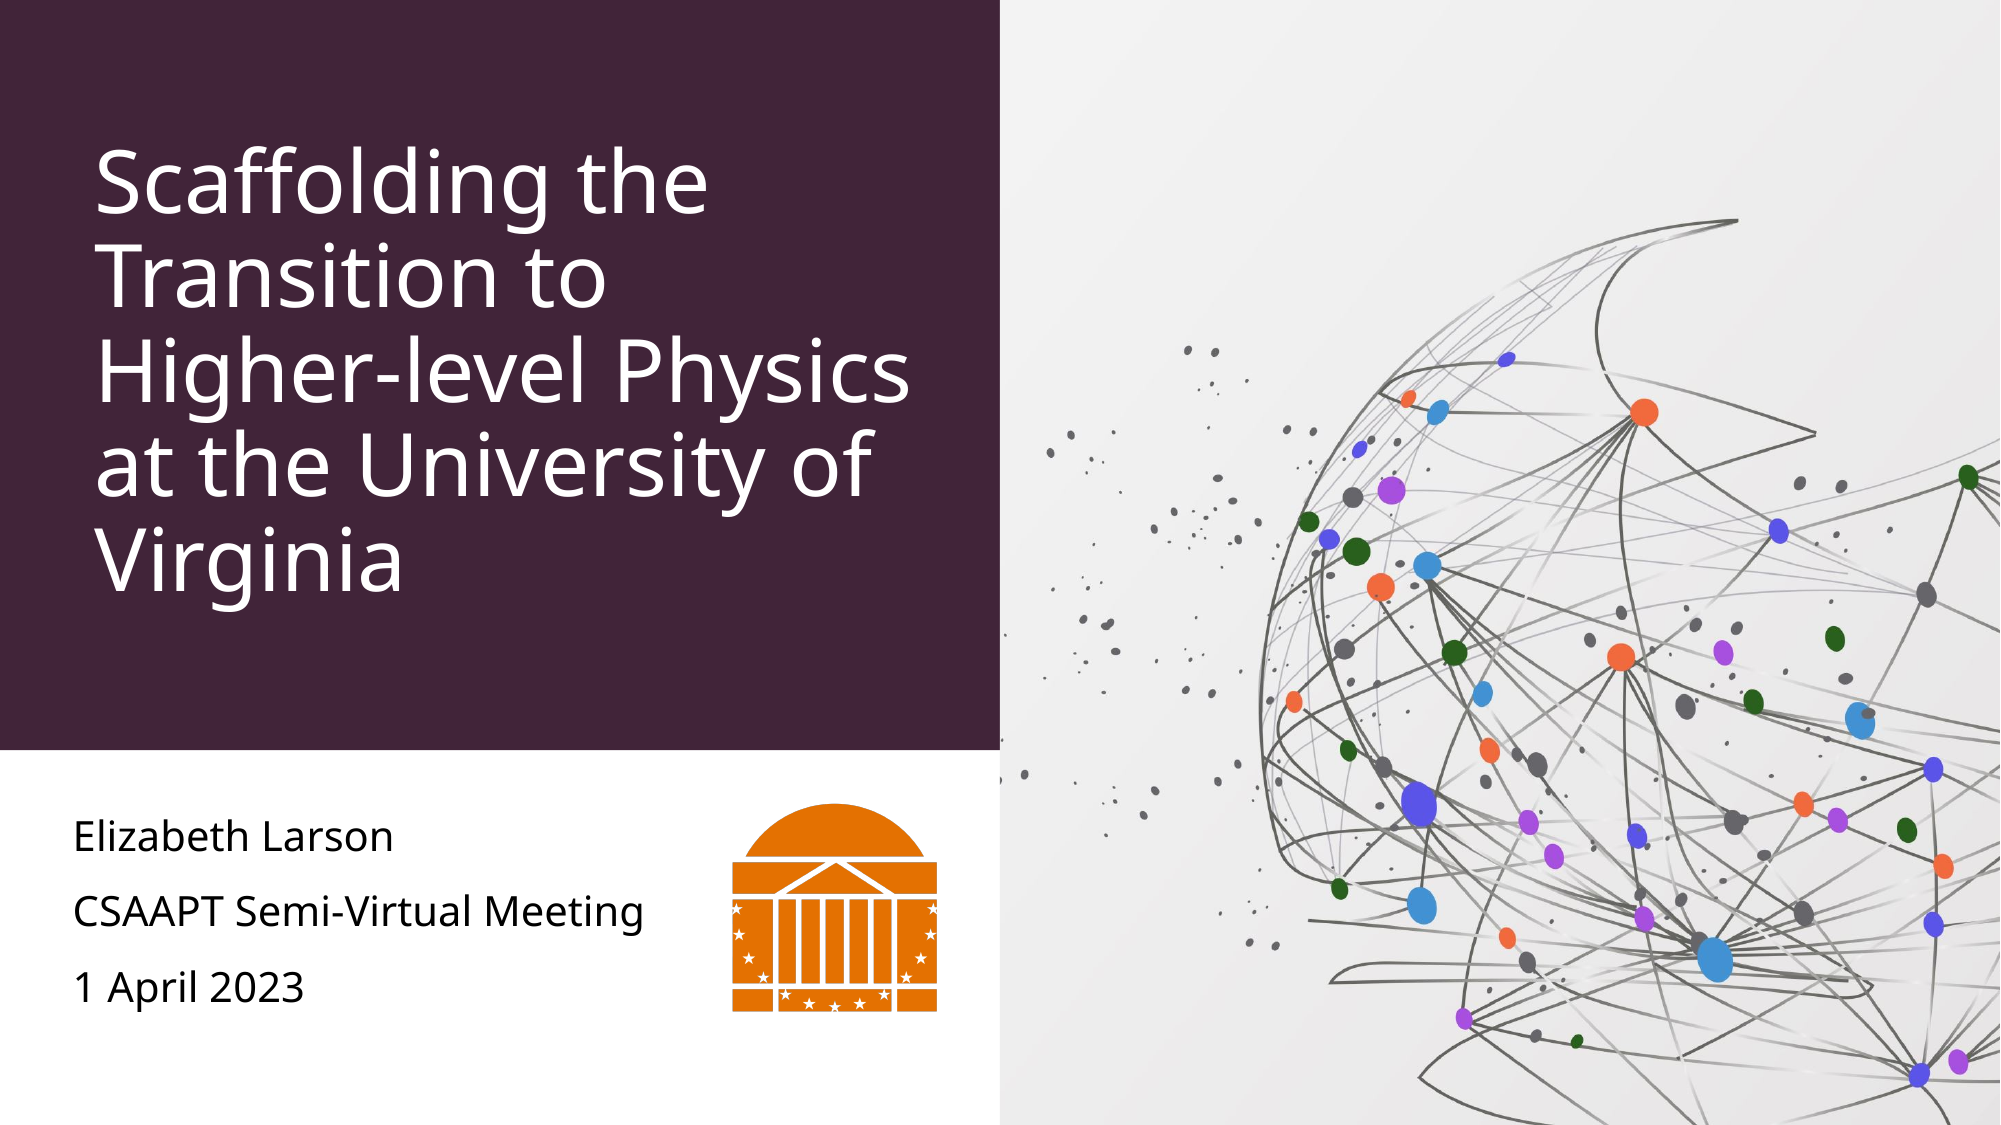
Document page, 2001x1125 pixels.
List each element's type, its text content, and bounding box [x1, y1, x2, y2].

picture [731, 802, 938, 1013]
text_box [0, 0, 999, 751]
subtitle Elizabeth Larson CSAAPT Semi-Virtual Meeting 1 April 2023 [57, 794, 938, 1021]
picture [999, 0, 2000, 1125]
title Scaffolding the Transition to Higher-level Physics at the University of Virginia [79, 65, 938, 683]
text_box [0, 751, 999, 1125]
